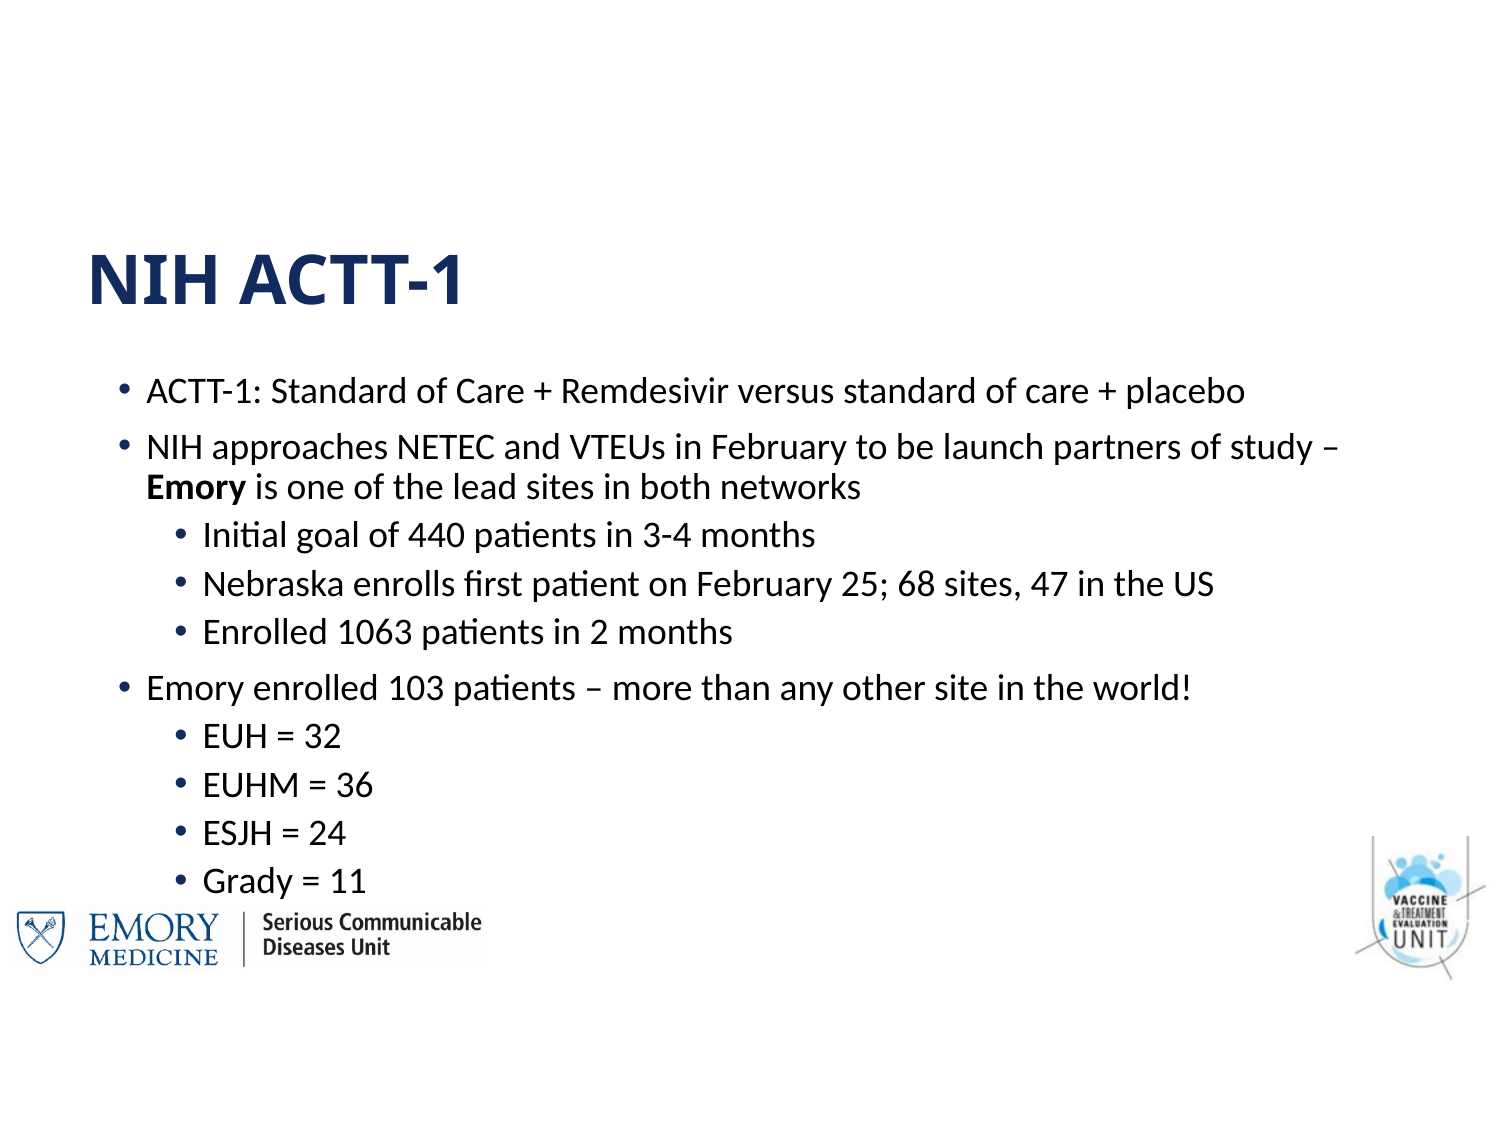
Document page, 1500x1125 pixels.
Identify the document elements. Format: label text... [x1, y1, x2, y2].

title NIH ACTT-1 [71, 227, 1429, 339]
list ACTT-1: Standard of Care + Remdesivir versus standard of care + placebo NIH approaches NETEC and VTEUs in February to be launch partners of study – Emory is one of the lead sites in both networks Initial goal of 440 patients in 3-4 months Nebraska enrolls first patient on February 25; 68 sites, 47 in the US Enrolled 1063 patients in 2 months Emory enrolled 103 patients – more than any other site in the world! EUH = 32 EUHM = 36 ESJH = 24 Grady = 11 [103, 363, 1397, 931]
picture [8, 904, 490, 972]
picture [1343, 836, 1500, 985]
